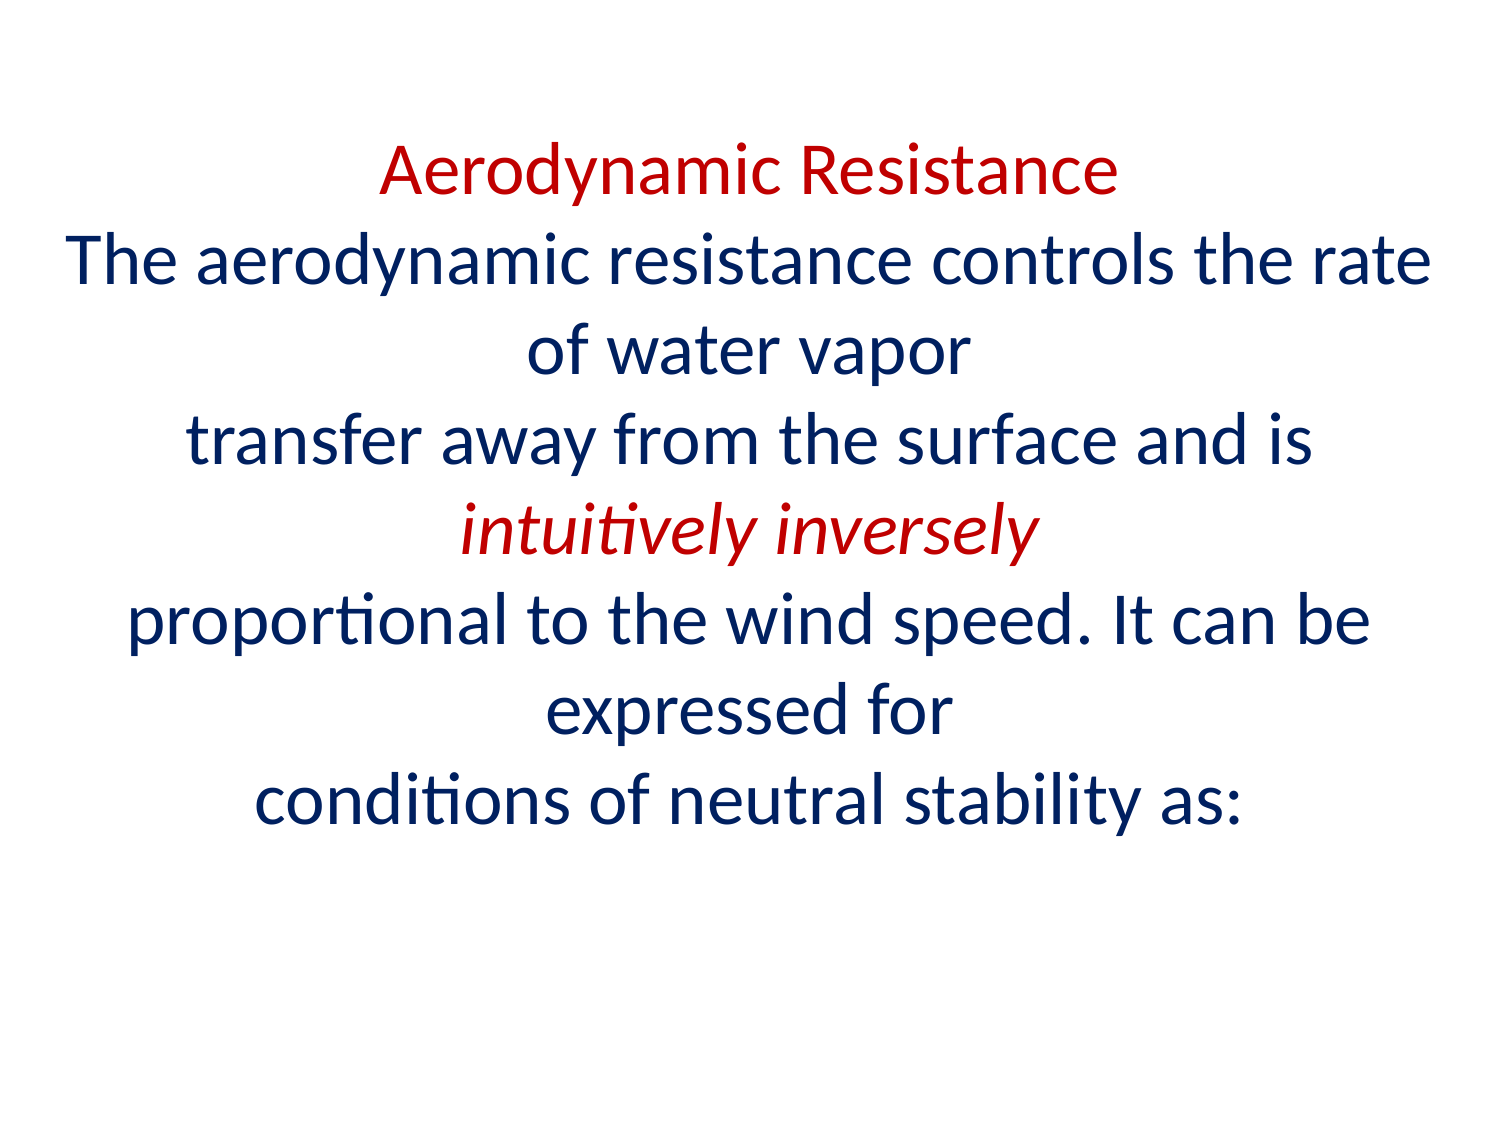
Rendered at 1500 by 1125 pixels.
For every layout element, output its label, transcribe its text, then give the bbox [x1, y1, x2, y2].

text_box Aerodynamic Resistance The aerodynamic resistance controls the rate of water vapor transfer away from the surface and is intuitively inversely proportional to the wind speed. It can be expressed for conditions of neutral stability as: [37, 112, 1463, 848]
